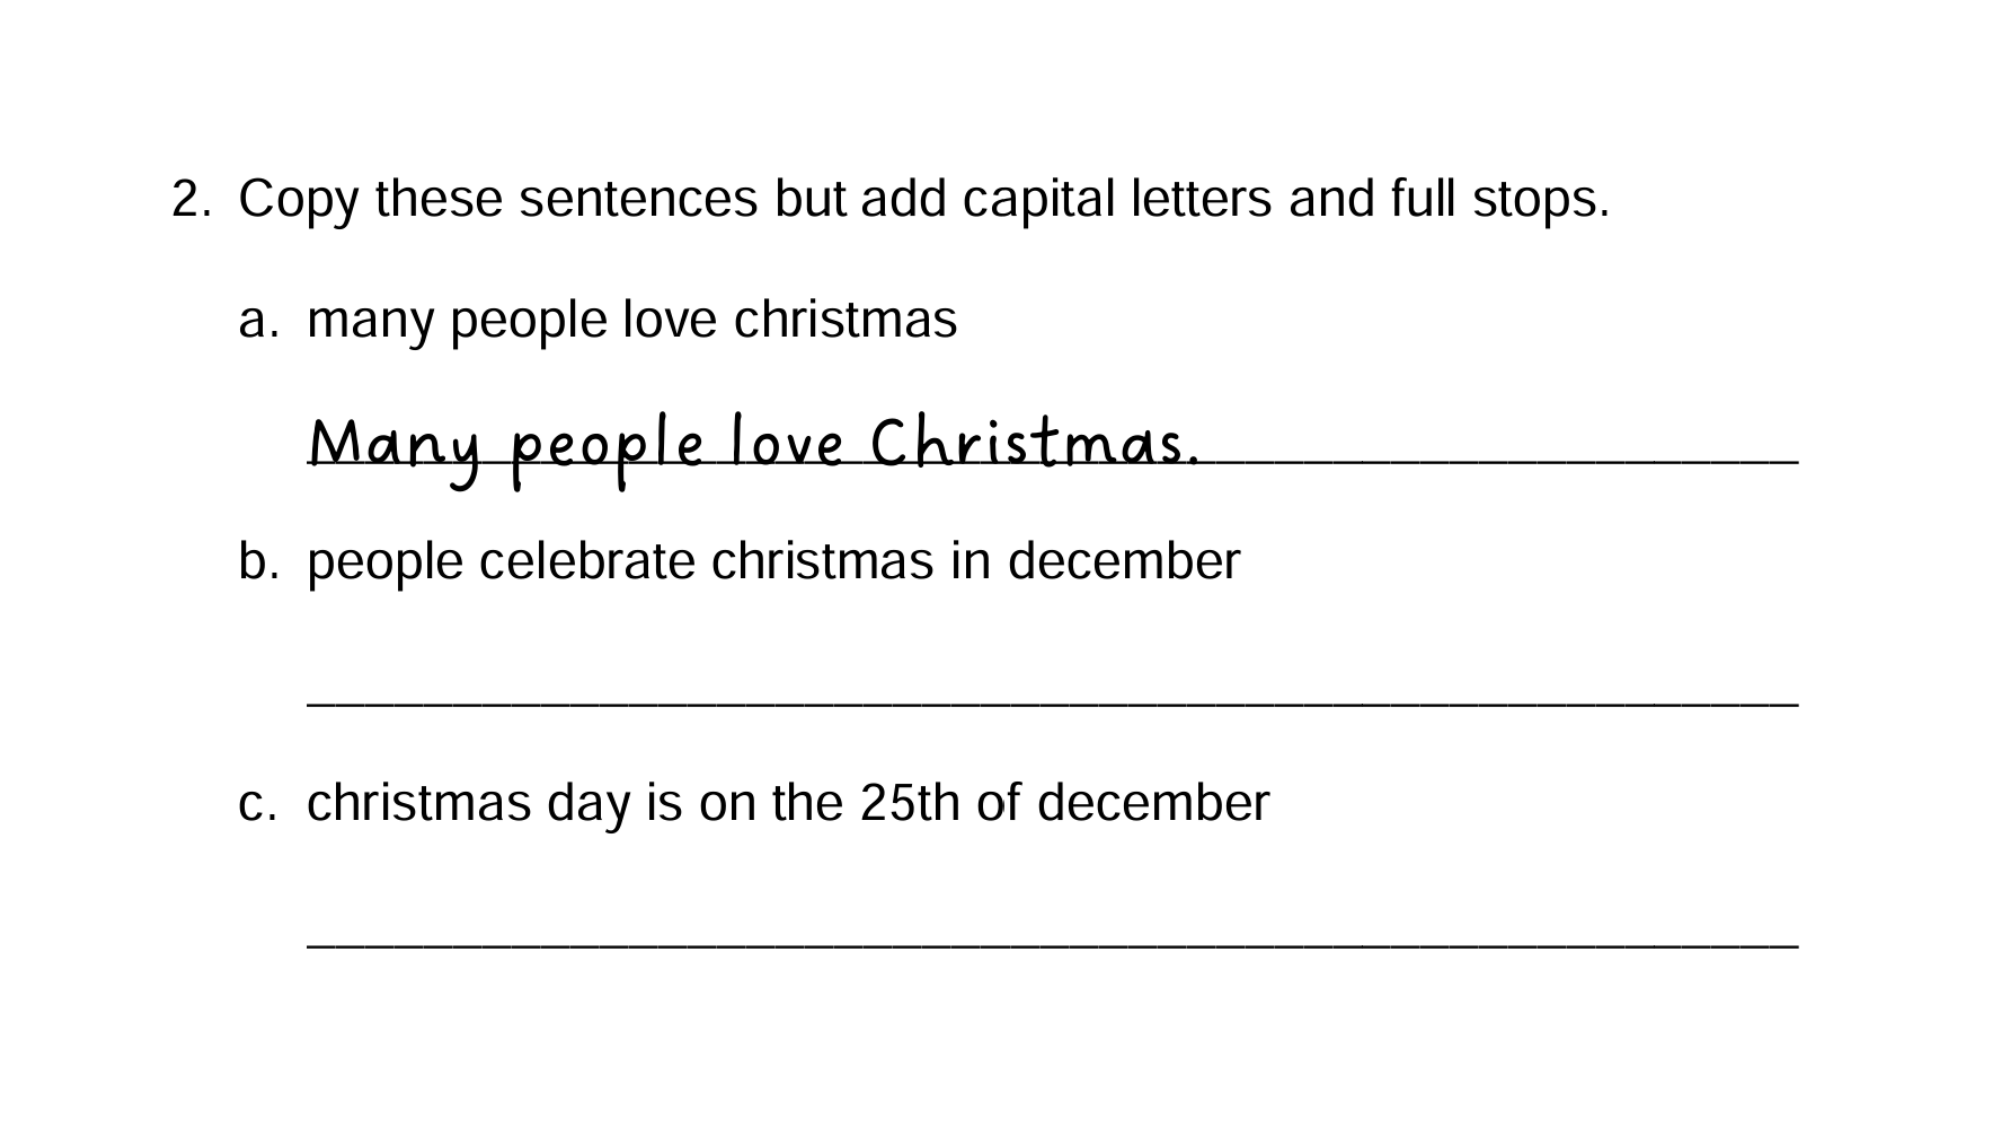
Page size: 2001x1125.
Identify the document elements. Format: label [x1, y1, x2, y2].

picture [104, 139, 1895, 986]
